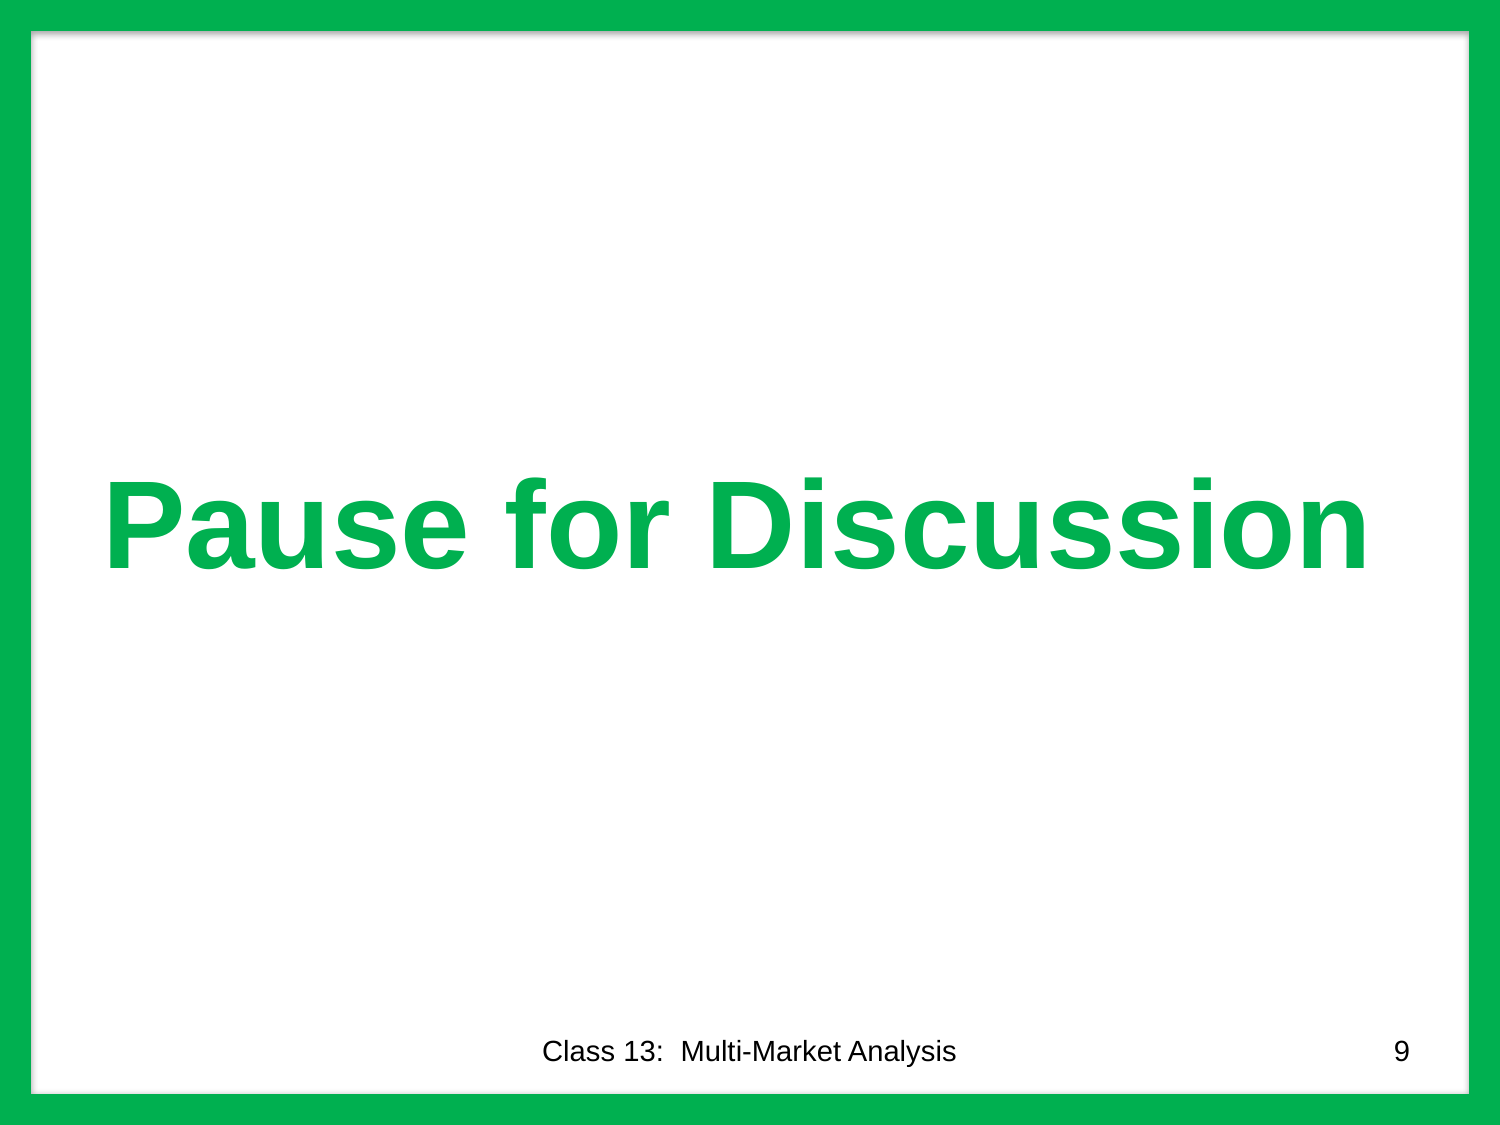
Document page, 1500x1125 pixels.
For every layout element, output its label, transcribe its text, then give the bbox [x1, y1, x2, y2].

text_box [0, 0, 1500, 1125]
slide_number 9 [1074, 1024, 1426, 1103]
footer Class 13: Multi-Market Analysis [512, 1024, 988, 1103]
